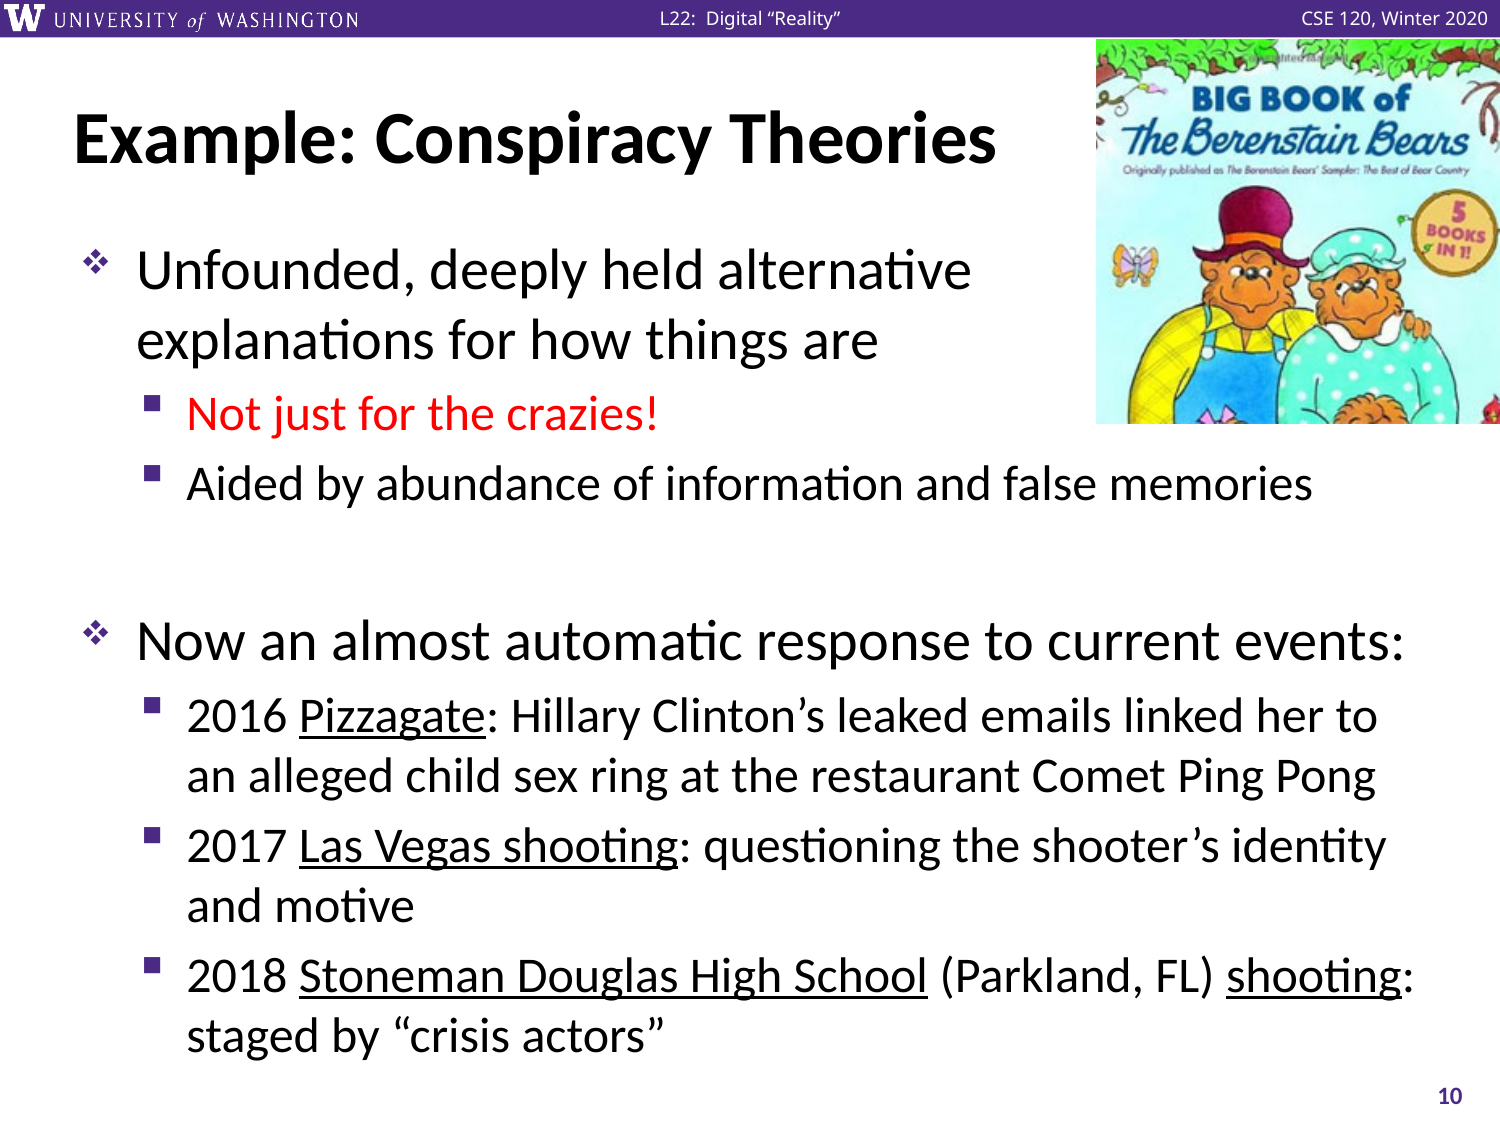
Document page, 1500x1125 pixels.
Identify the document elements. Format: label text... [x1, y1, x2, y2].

picture [4, 4, 358, 32]
picture [1096, 38, 1500, 424]
list Unfounded, deeply held alternative explanations for how things are Not just for the crazies! Aided by abundance of information and false memories Now an almost automatic response to current events: 2016 Pizzagate: Hillary Clinton’s leaked emails linked her to an alleged child sex ring at the restaurant Comet Ping Pong 2017 Las Vegas shooting: questioning the shooter’s identity and motive 2018 Stoneman Douglas High School (Parkland, FL) shooting: staged by “crisis actors” [64, 223, 1438, 1040]
slide_number 10 [1400, 1065, 1500, 1125]
title Example: Conspiracy Theories [58, 71, 1091, 197]
